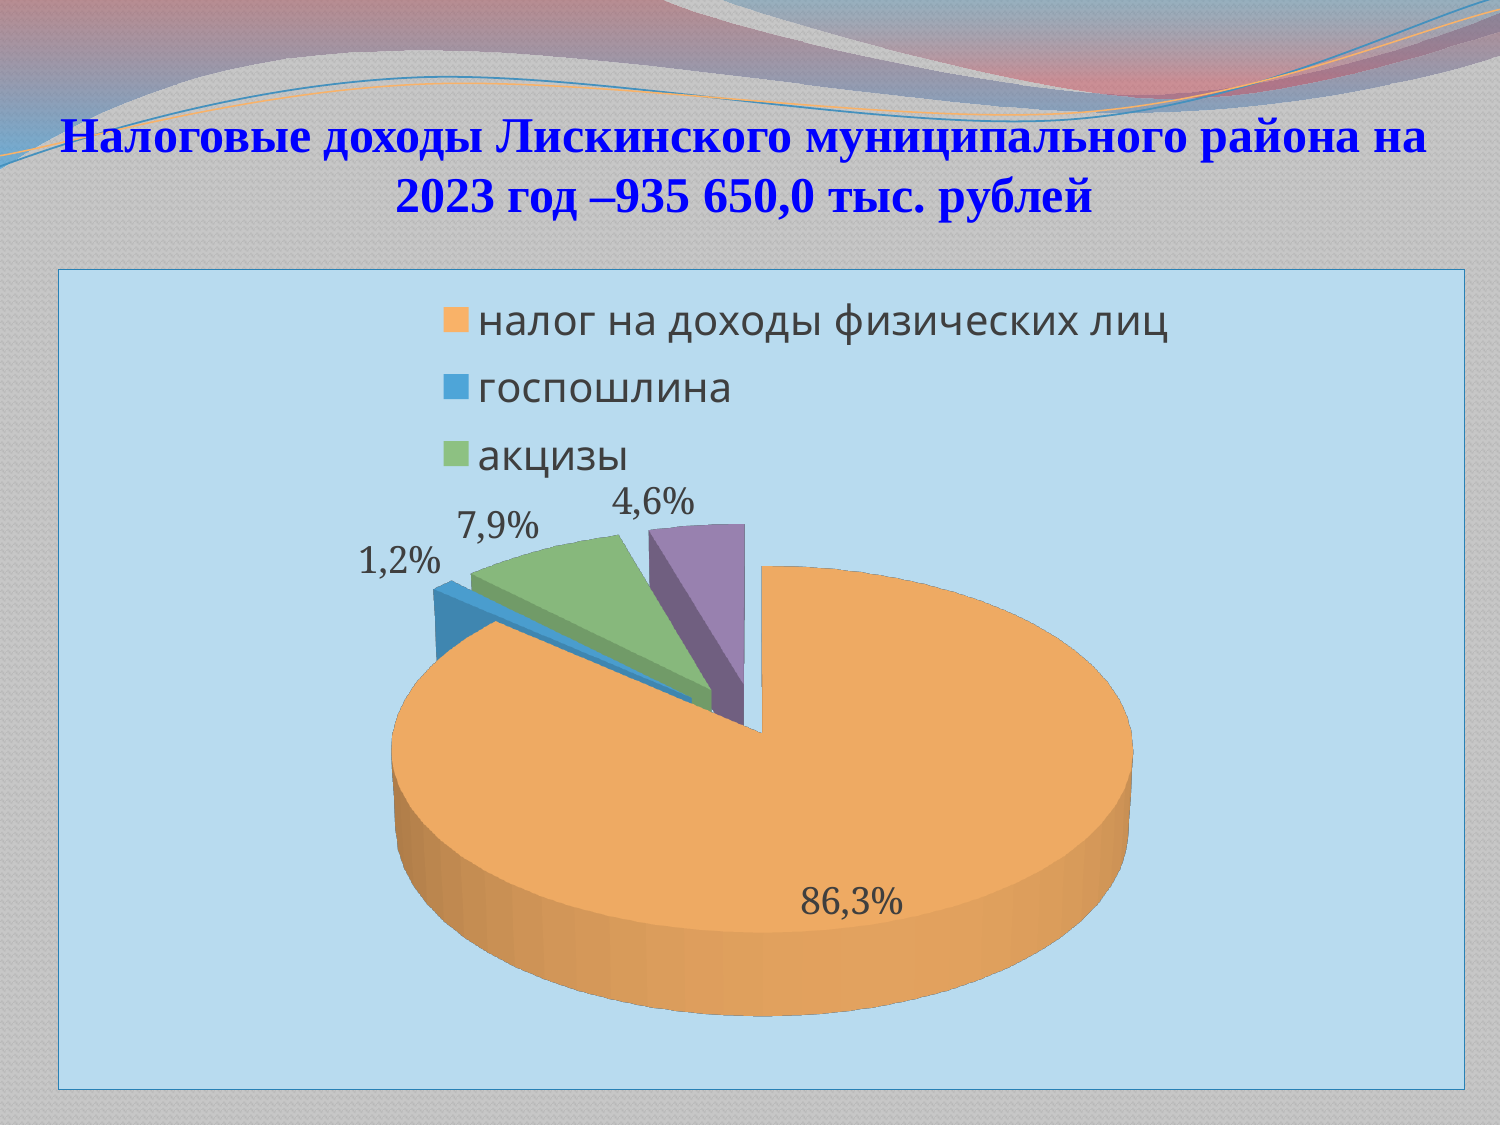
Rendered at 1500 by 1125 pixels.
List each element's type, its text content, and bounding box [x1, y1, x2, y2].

title Налоговые доходы Лискинского муниципального района на 2023 год –935 650,0 тыс. рублей [58, 82, 1430, 223]
chart [58, 269, 1466, 1091]
